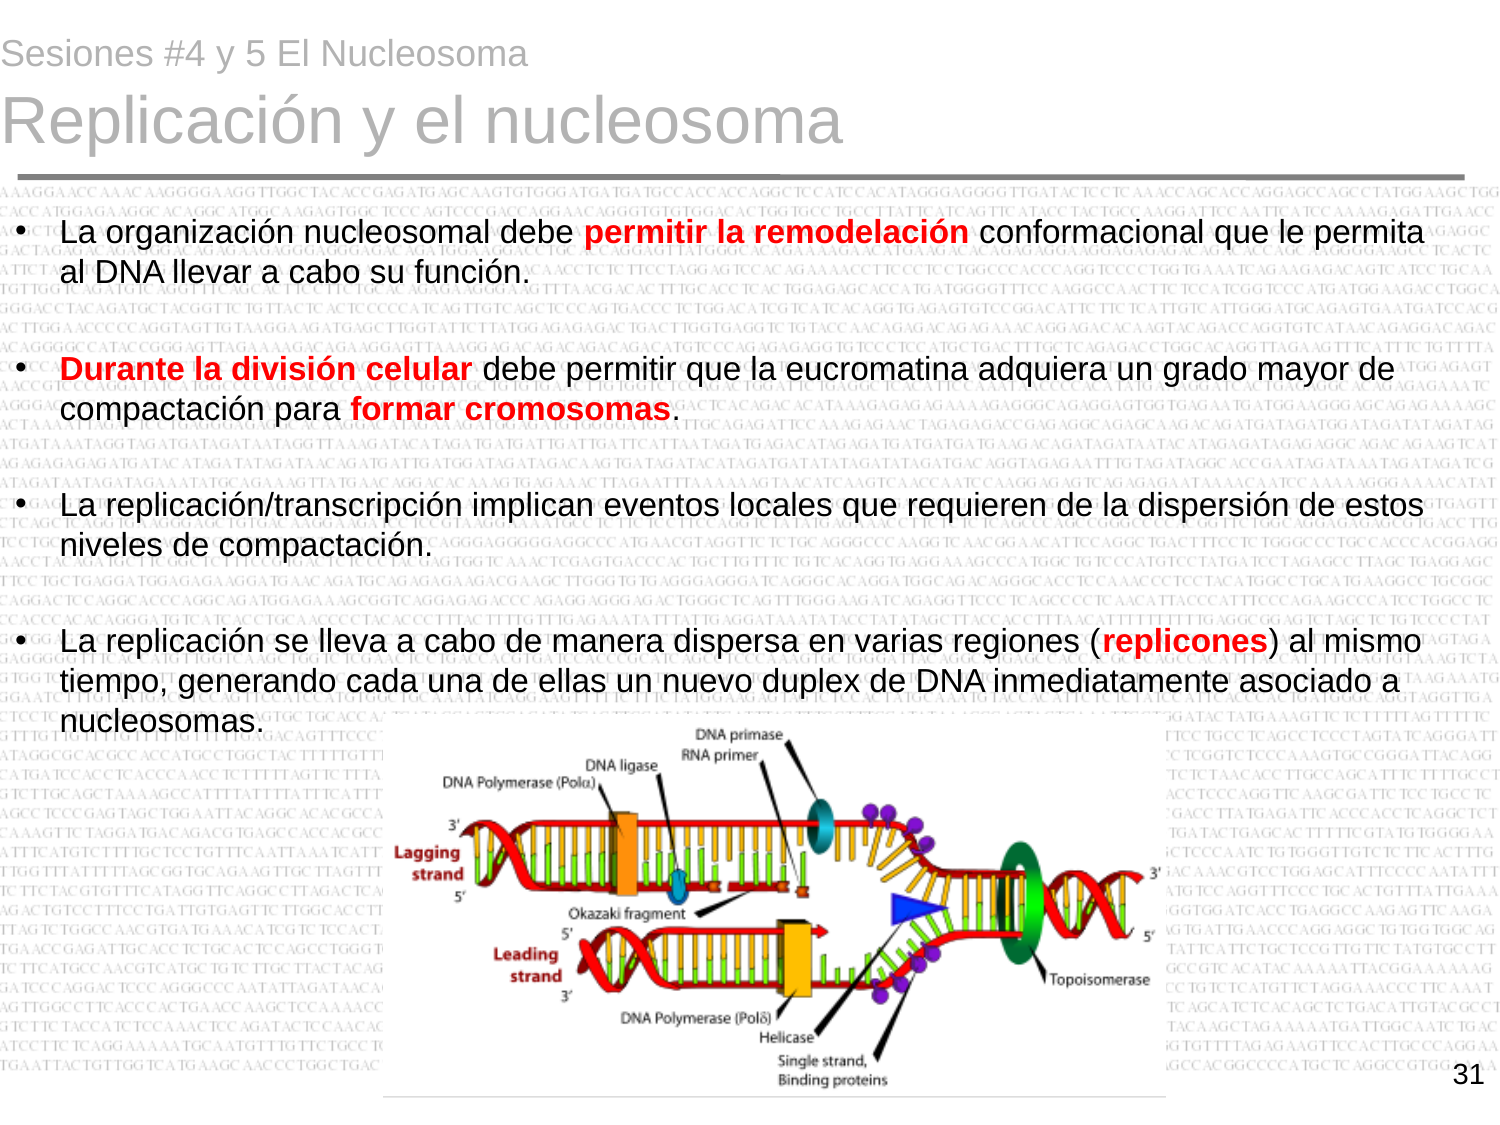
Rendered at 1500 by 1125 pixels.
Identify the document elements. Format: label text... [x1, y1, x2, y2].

picture [0, 185, 1500, 1099]
text_box La organización nucleosomal debe permitir la remodelación conformacional que le permita al DNA llevar a cabo su función. Durante la división celular debe permitir que la eucromatina adquiera un grado mayor de compactación para formar cromosomas. La replicación/transcripción implican eventos locales que requieren de la dispersión de estos niveles de compactación. La replicación se lleva a cabo de manera dispersa en varias regiones (replicones) al mismo tiempo, generando cada una de ellas un nuevo duplex de DNA inmediatamente asociado a nucleosomas. [15, 210, 1447, 863]
title Sesiones #4 y 5 El Nucleosoma Replicación y el nucleosoma [0, 0, 1500, 185]
